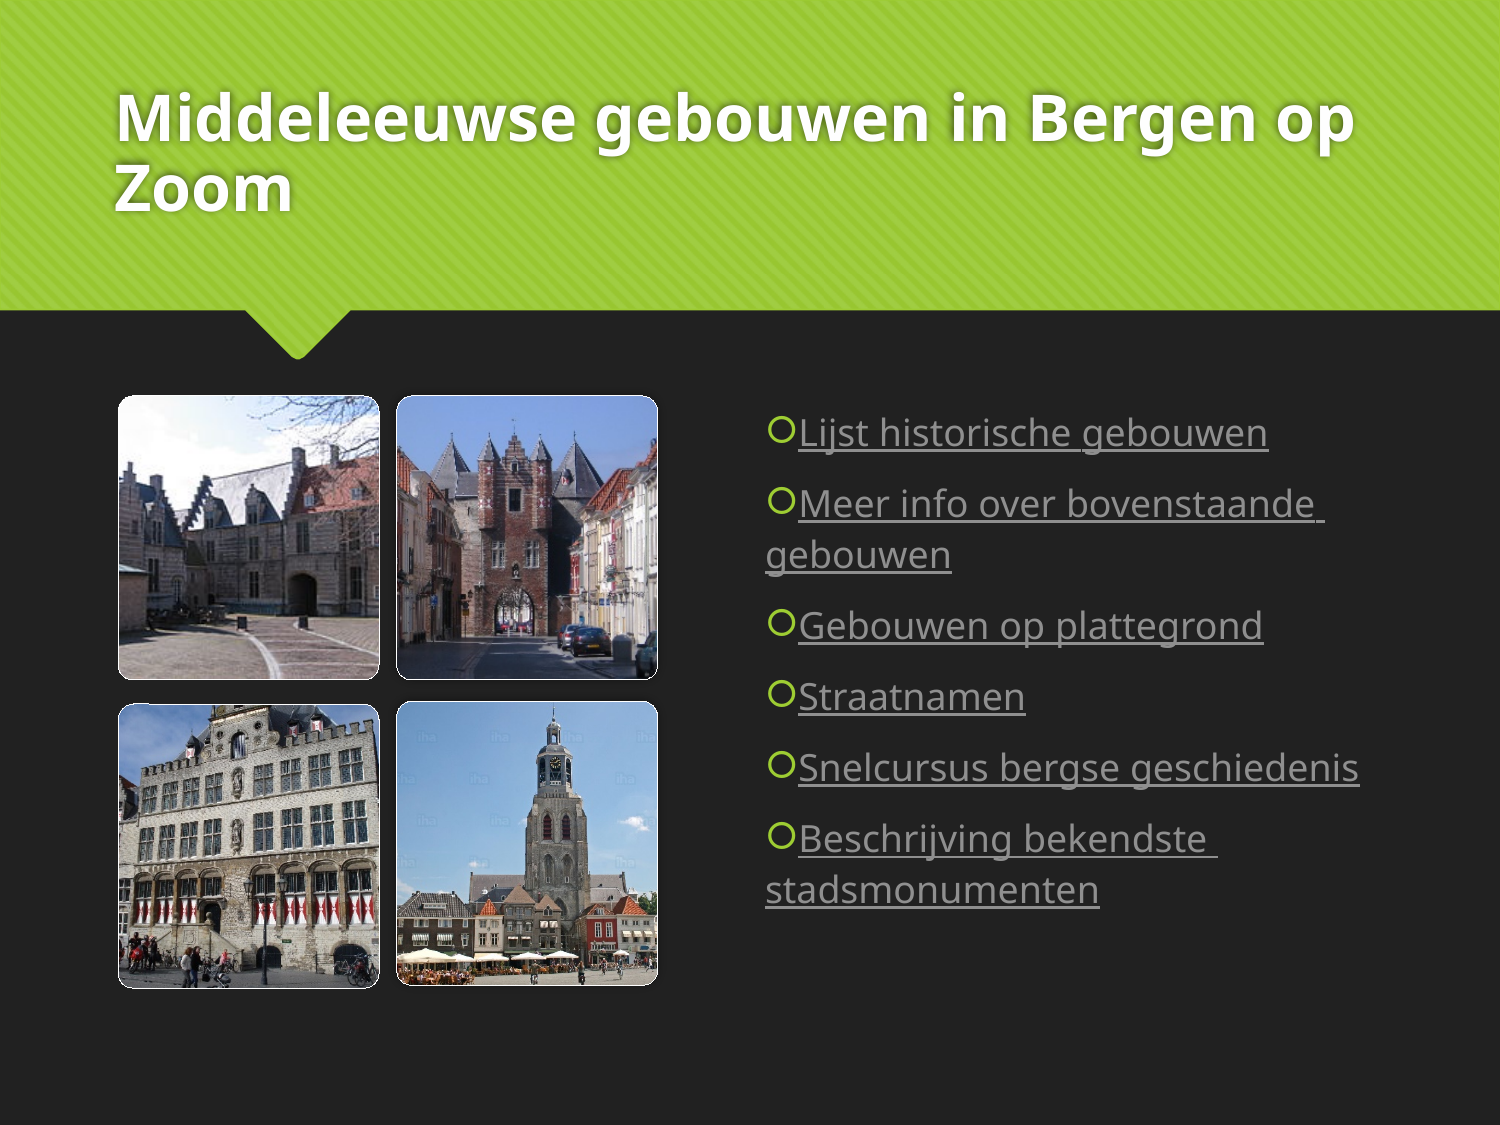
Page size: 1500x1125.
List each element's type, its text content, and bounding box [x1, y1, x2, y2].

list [396, 700, 658, 986]
picture [117, 703, 380, 989]
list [396, 395, 658, 681]
title Middeleeuwse gebouwen in Bergen op Zoom [99, 73, 1401, 233]
picture [117, 395, 380, 681]
text_box Lijst historische gebouwen Meer info over bovenstaande gebouwen Gebouwen op plattegrond Straatnamen Snelcursus bergse geschiedenis Beschrijving bekendste stadsmonumenten [749, 364, 1400, 962]
